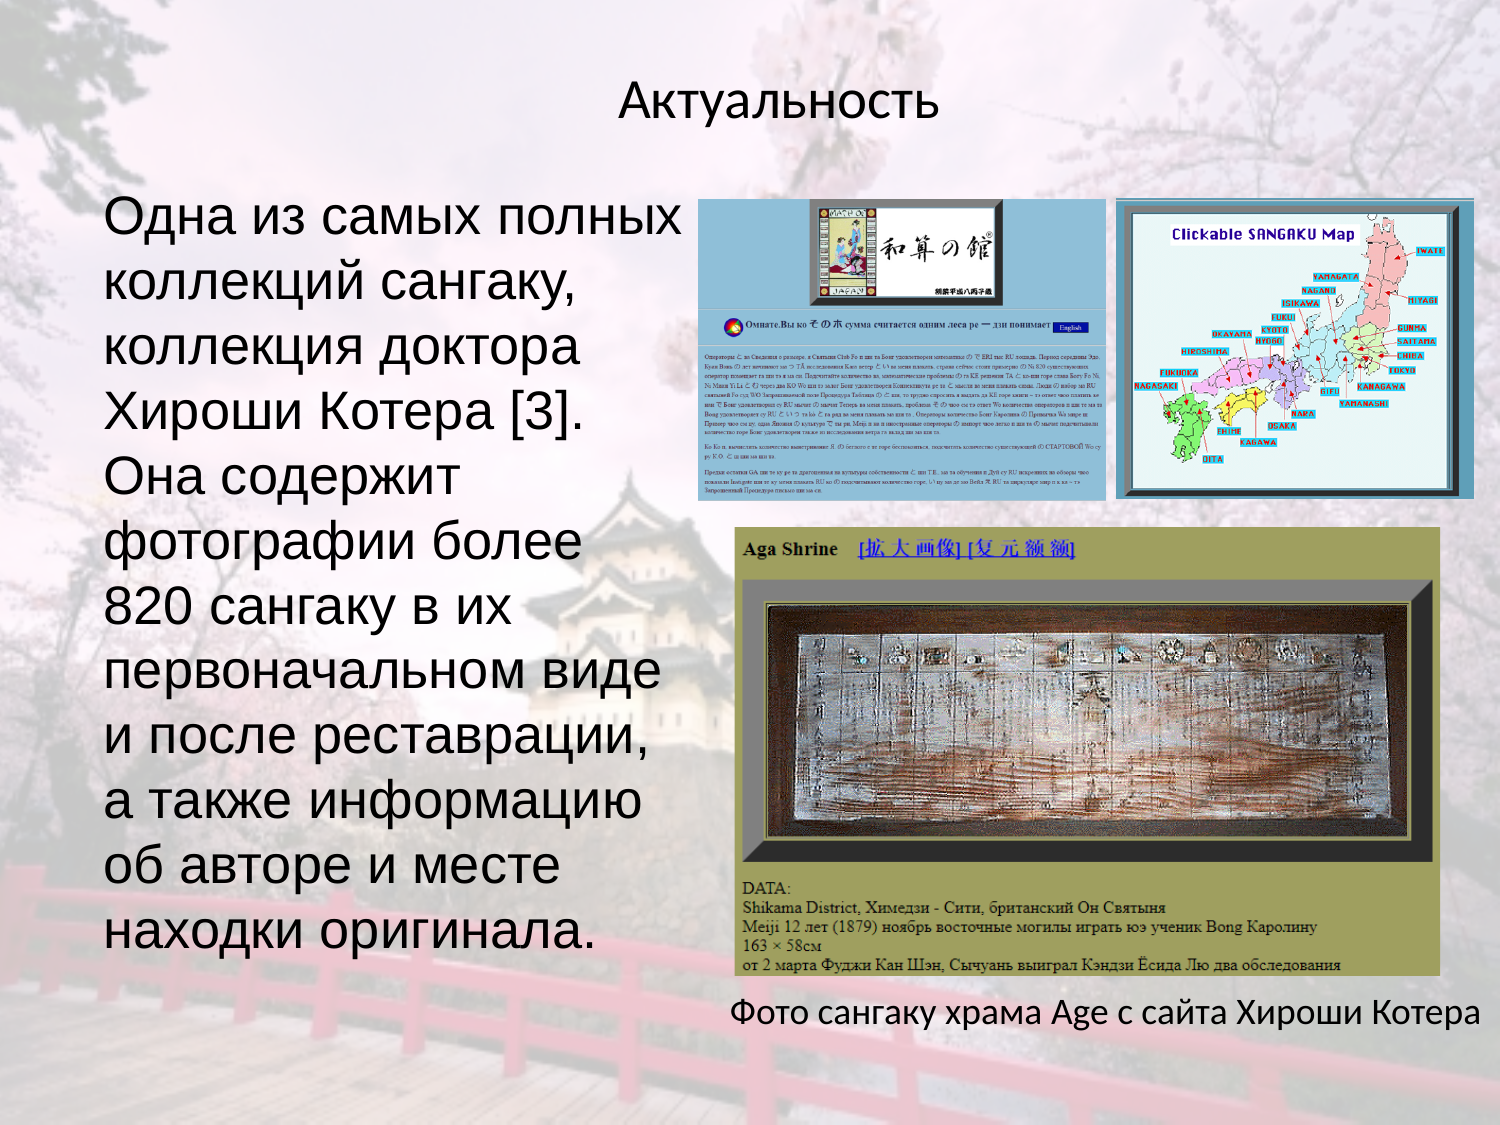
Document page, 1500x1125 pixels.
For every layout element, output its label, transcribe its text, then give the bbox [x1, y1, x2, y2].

title Актуальность [171, 54, 1388, 138]
picture [1115, 197, 1474, 500]
picture [734, 526, 1441, 977]
list Одна из самых полных коллекций сангаку, коллекция доктора Хироши Котера [3]. Она содержит фотографии более 820 сангаку в их первоначальном виде и после реставрации, а также информацию об авторе и месте находки оригинала. [88, 172, 762, 976]
picture [697, 199, 1107, 501]
text_box Фото сангаку храма Age с сайта Хироши Котера [715, 979, 1497, 1040]
